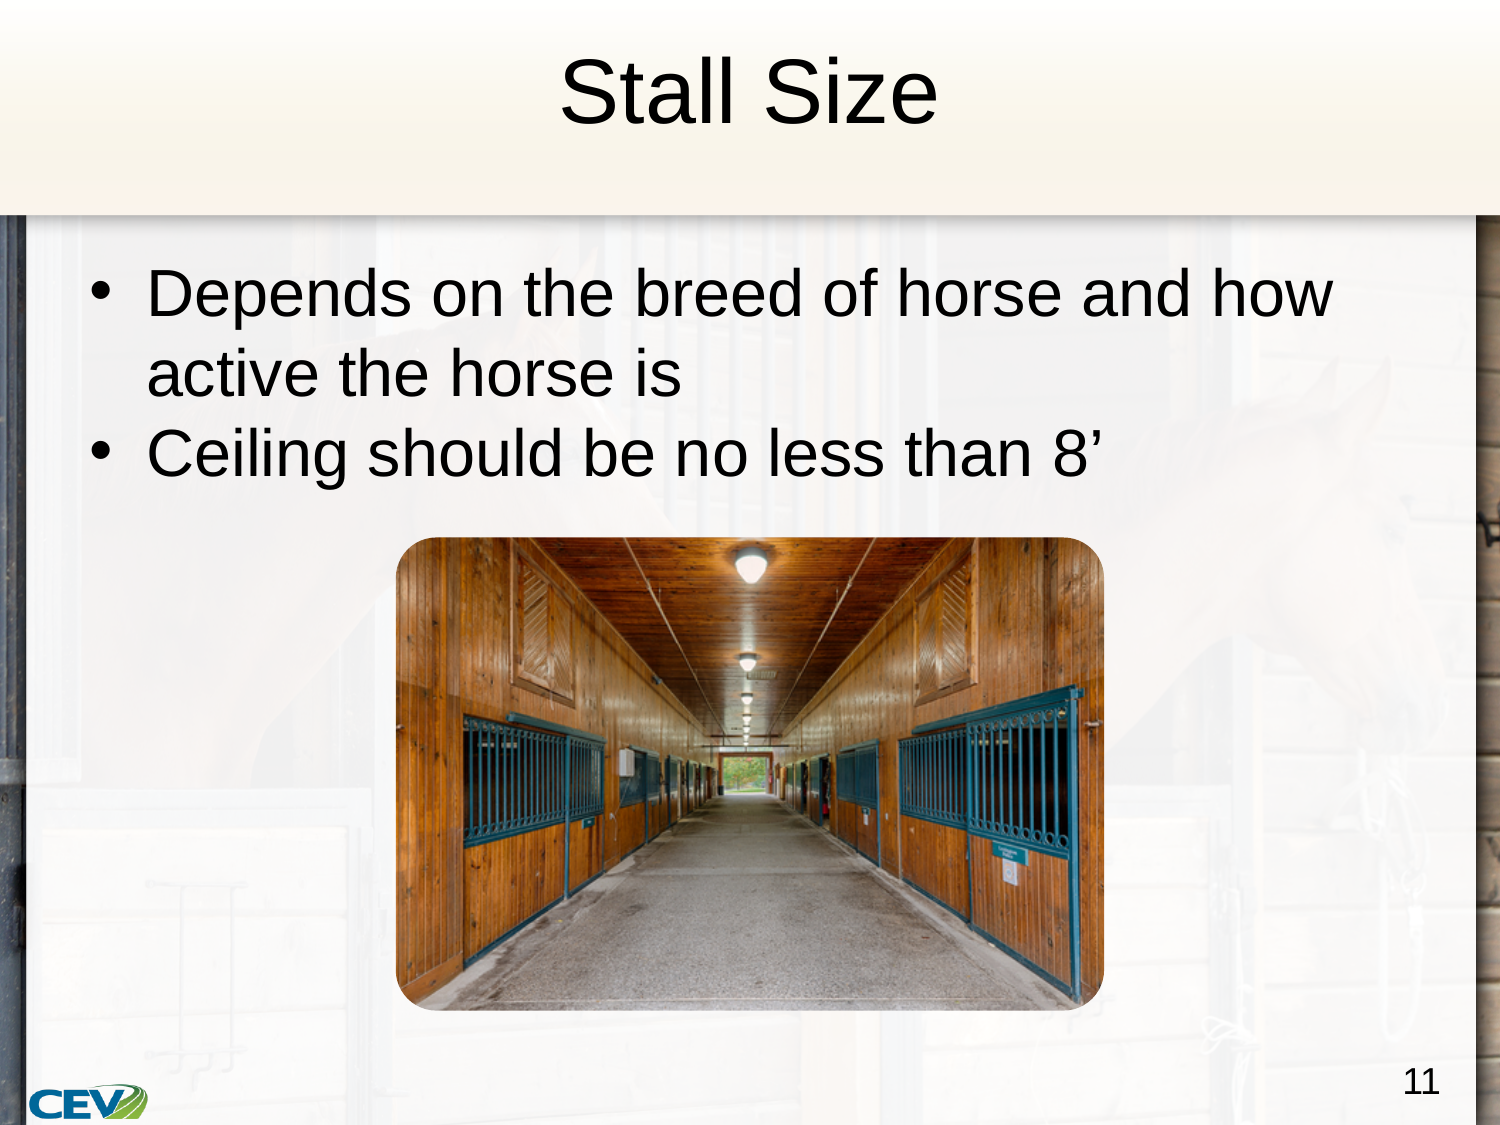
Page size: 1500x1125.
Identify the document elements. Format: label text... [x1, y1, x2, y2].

text_box 11 [1387, 1050, 1500, 1125]
title Stall Size [75, 24, 1425, 213]
picture [0, 0, 1500, 1125]
list Depends on the breed of horse and how active the horse is Ceiling should be no less than 8’ [75, 242, 1425, 985]
